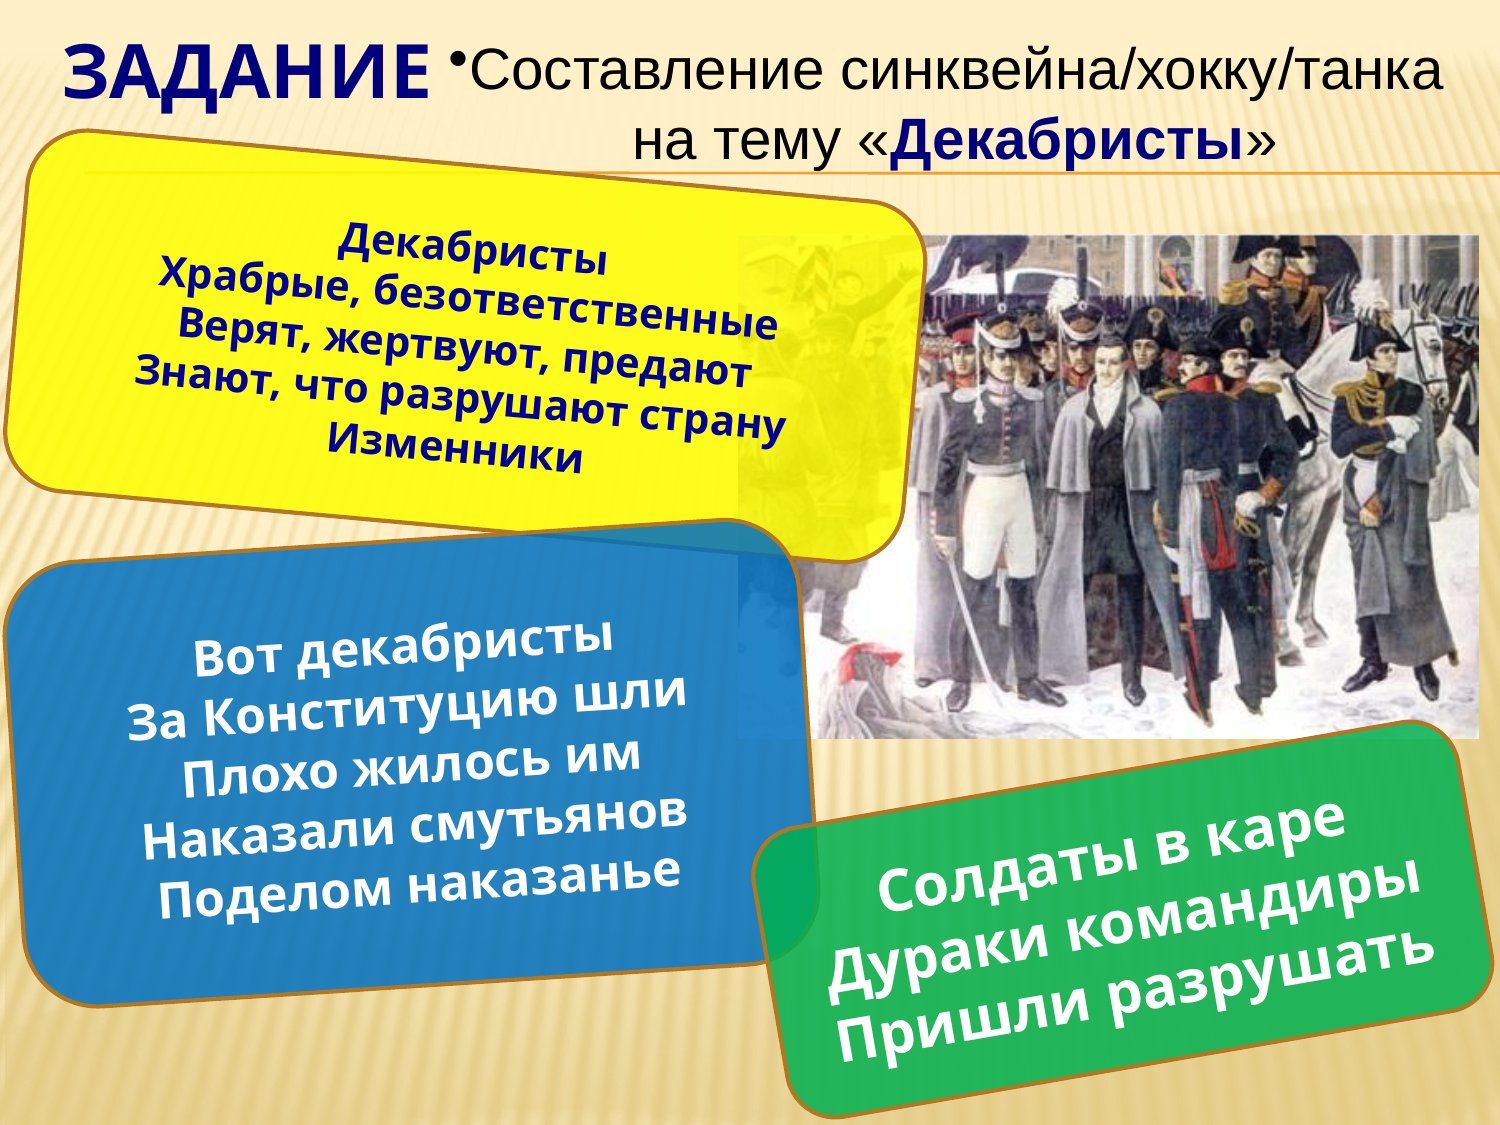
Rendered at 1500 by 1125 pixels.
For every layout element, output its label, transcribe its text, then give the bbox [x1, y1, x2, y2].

text_box Вот декабристы За Конституцию шли Плохо жилось им Наказали смутьянов Поделом наказанье [2, 517, 817, 1009]
text_box Декабристы Храбрые, безответственные Верят, жертвуют, предают Знают, что разрушают страну Изменники [3, 128, 921, 533]
picture [737, 234, 1479, 739]
title задание [46, 0, 1472, 138]
text_box Составление синквейна/хокку/танка на тему «Декабристы» [433, 23, 1477, 224]
text_box Солдаты в каре Дураки командиры Пришли разрушать [751, 757, 1495, 1120]
